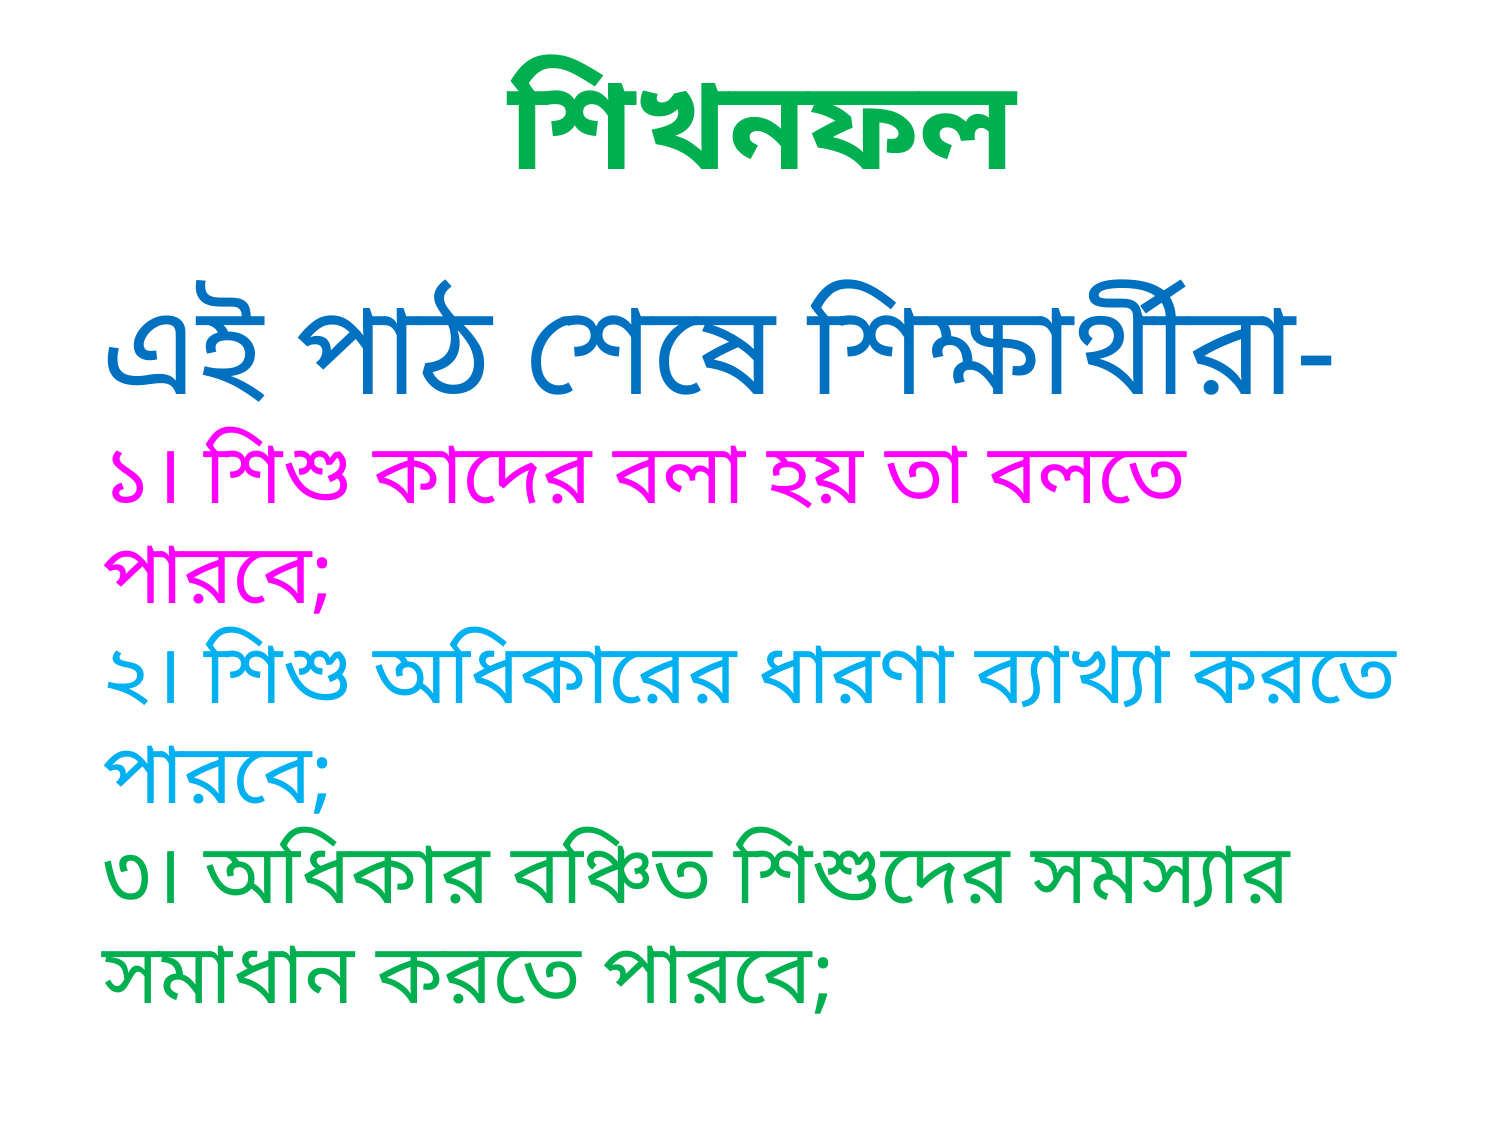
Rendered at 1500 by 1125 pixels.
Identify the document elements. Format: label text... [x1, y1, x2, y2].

text_box এই পাঠ শেষে শিক্ষার্থীরা- ১। শিশু কাদের বলা হয় তা বলতে পারবে; ২। শিশু অধিকারের ধারণা ব্যাখ্যা করতে পারবে; ৩। অধিকার বঞ্চিত শিশুদের সমস্যার সমাধান করতে পারবে; [87, 262, 1438, 1028]
text_box শিখনফল [324, 37, 1200, 203]
